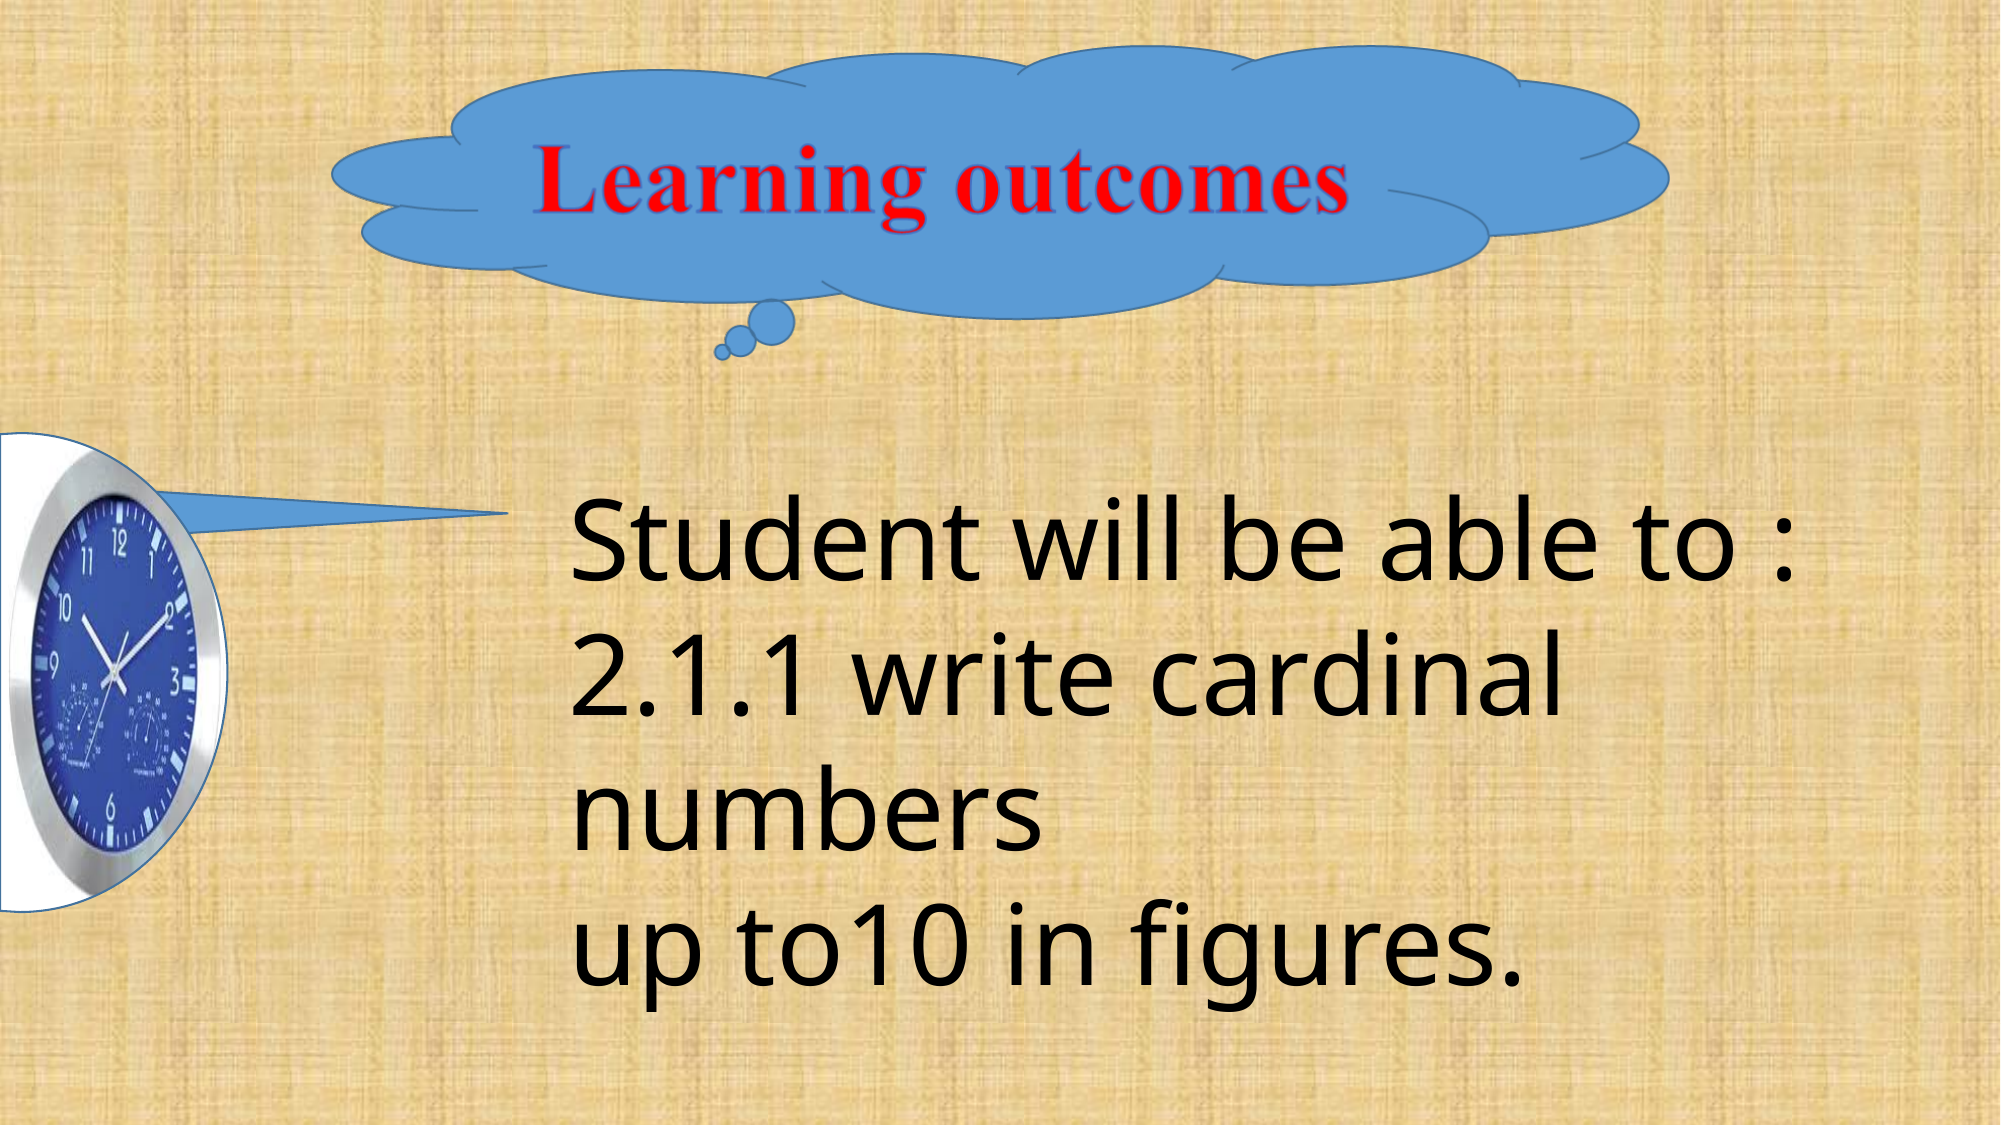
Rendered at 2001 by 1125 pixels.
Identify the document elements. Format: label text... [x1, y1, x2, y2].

picture [0, 0, 2001, 1125]
text_box [0, 432, 229, 914]
text_box Student will be able to : 2.1.1 write cardinal numbers up to10 in figures. [553, 460, 1913, 1016]
text_box [157, 490, 509, 534]
